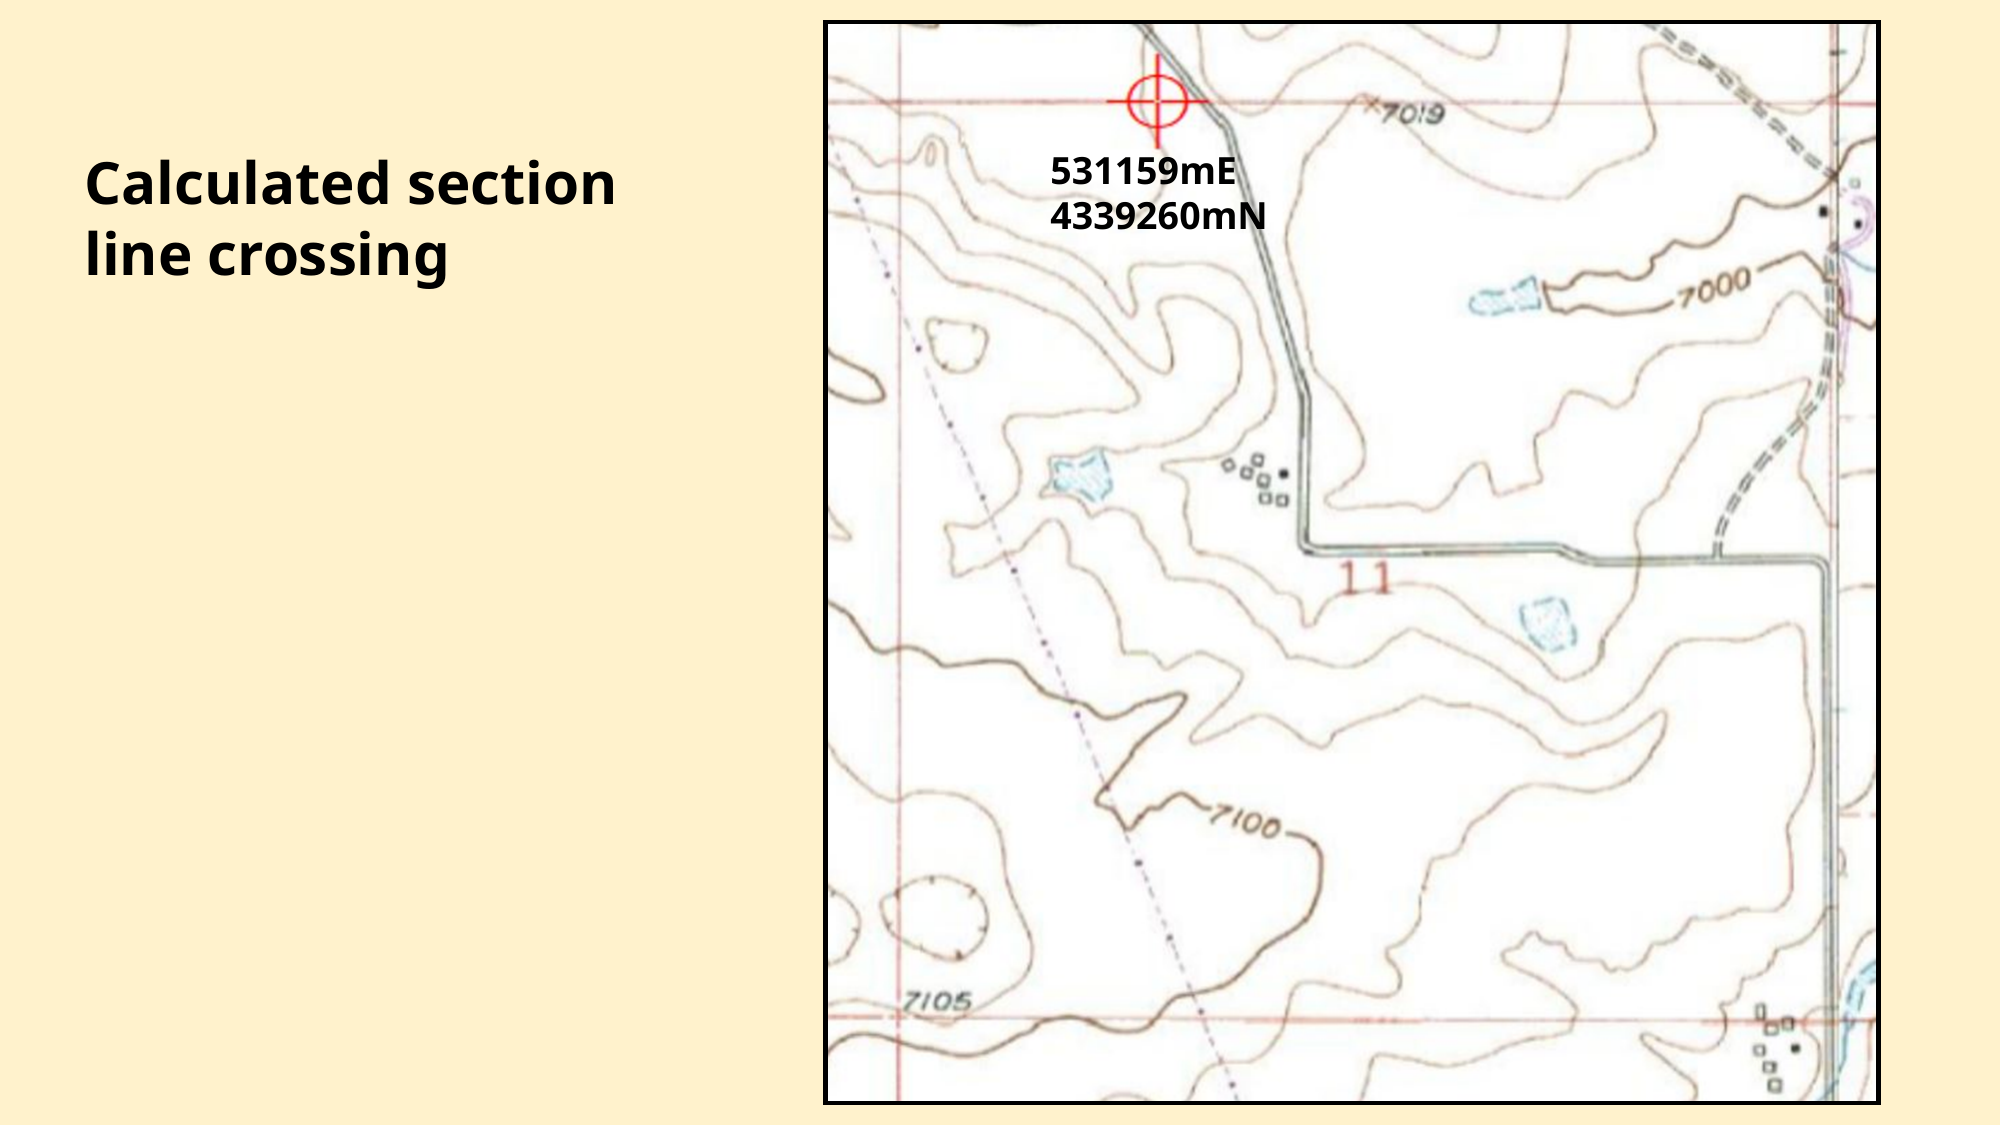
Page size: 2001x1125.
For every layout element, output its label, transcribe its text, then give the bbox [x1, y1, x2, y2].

text_box Calculated section line crossing [69, 139, 720, 294]
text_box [825, 21, 1879, 1104]
